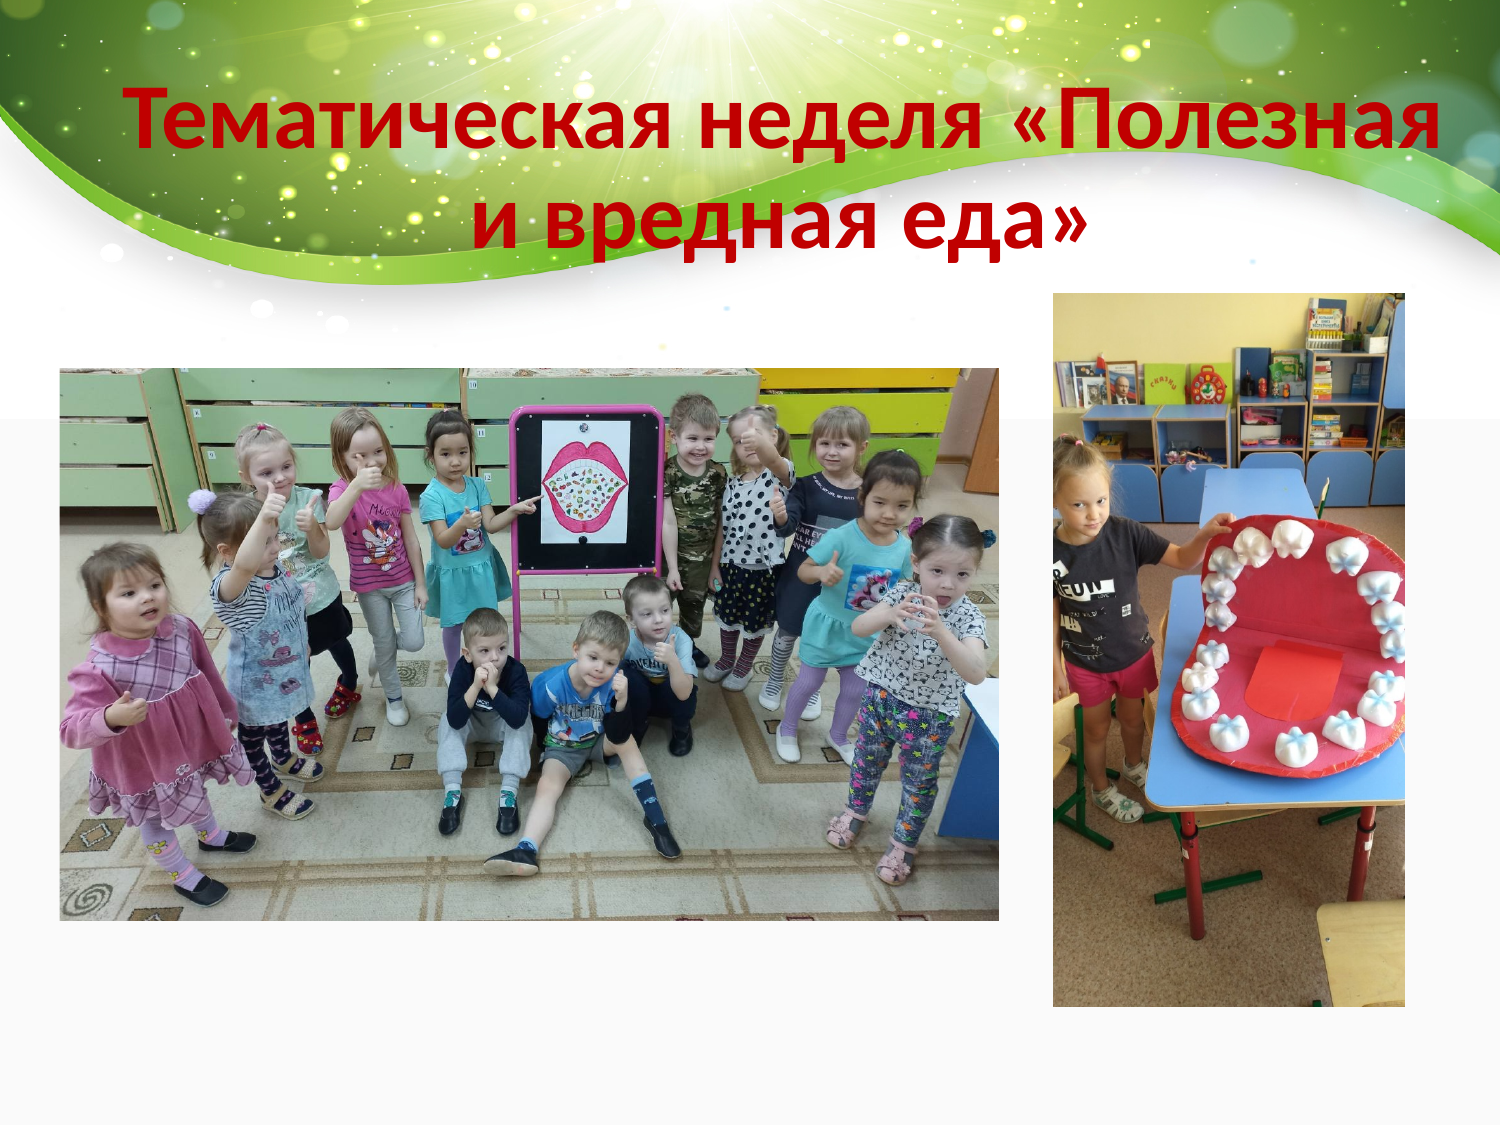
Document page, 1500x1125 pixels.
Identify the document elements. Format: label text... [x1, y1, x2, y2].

title Тематическая неделя «Полезная и вредная еда» [103, 59, 1465, 278]
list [1053, 293, 1405, 1007]
picture [0, 0, 1500, 921]
